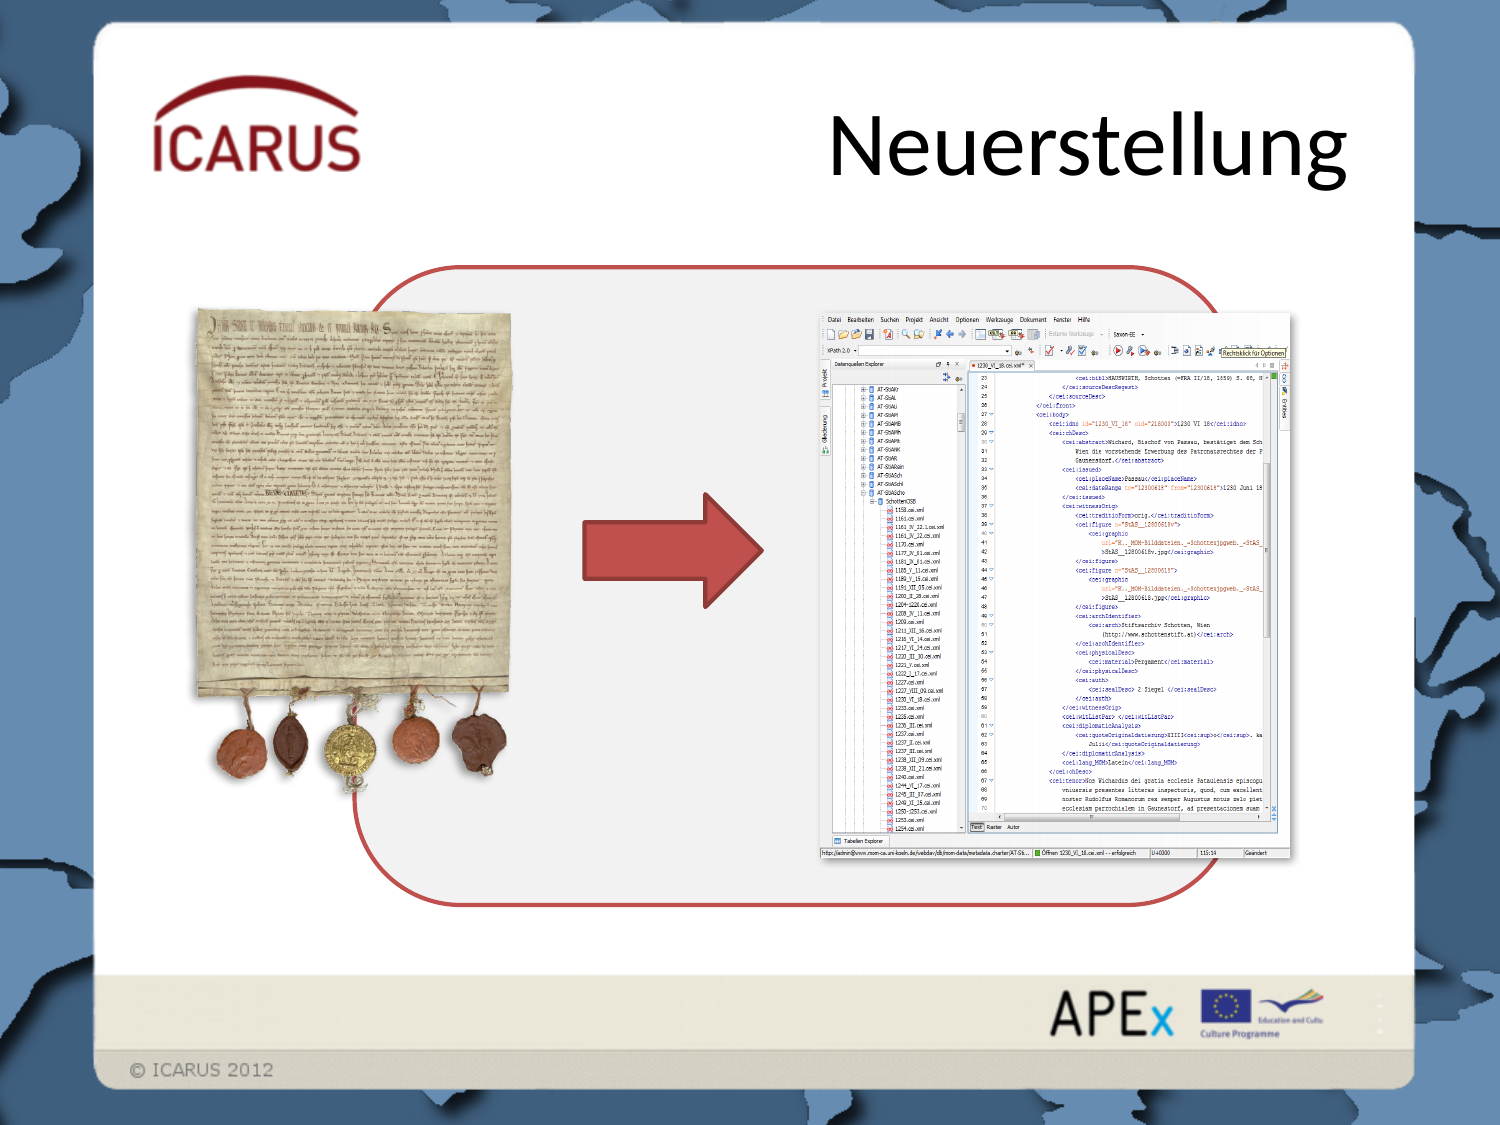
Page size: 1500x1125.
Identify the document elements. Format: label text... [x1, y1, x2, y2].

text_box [584, 313, 1291, 858]
picture [0, 0, 1500, 1125]
title Neuerstellung [75, 45, 1365, 233]
text_box [352, 265, 1216, 908]
